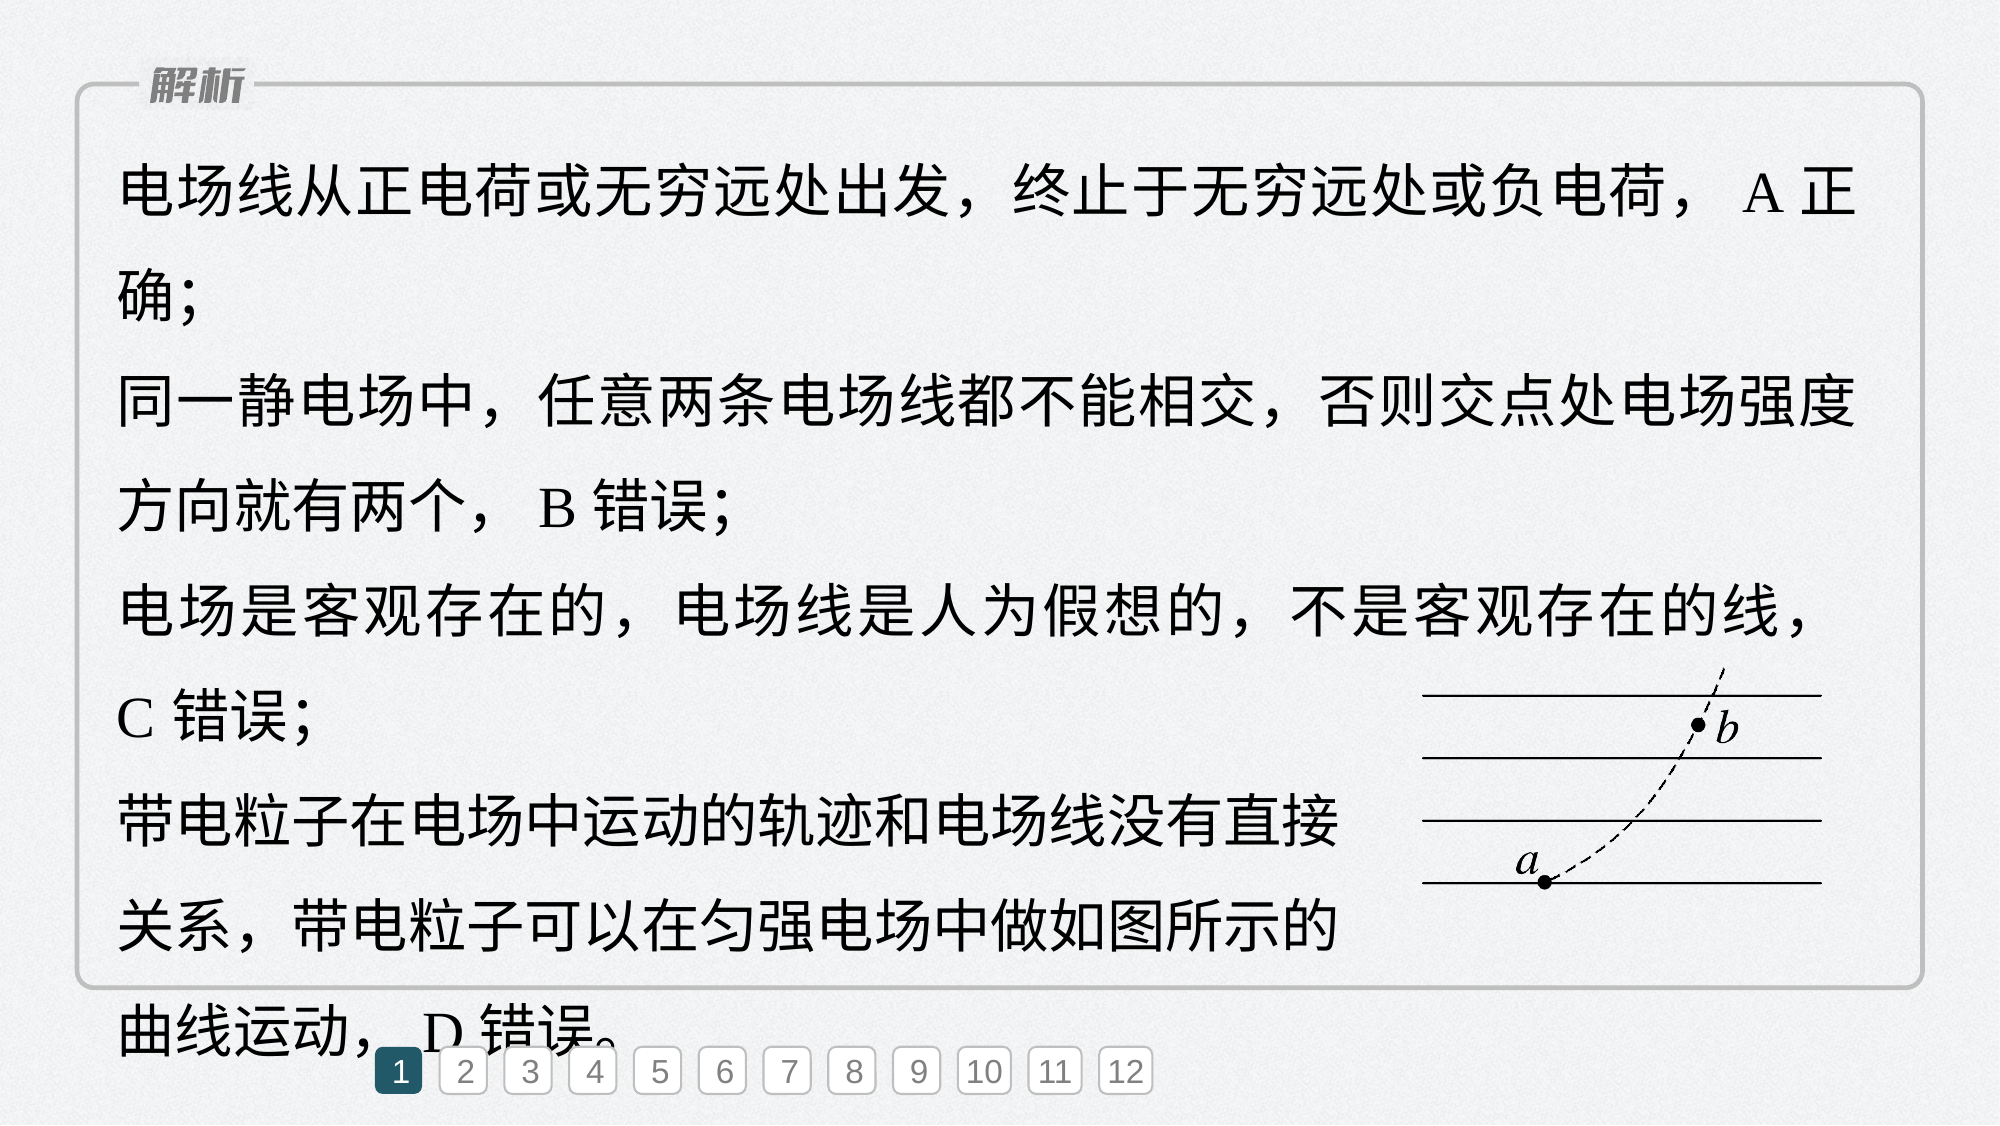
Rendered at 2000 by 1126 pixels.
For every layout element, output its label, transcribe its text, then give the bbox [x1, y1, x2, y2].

text_box 6 [698, 1046, 746, 1094]
text_box 电场线从正电荷或无穷远处出发，终止于无穷远处或负电荷，A正确； 同一静电场中，任意两条电场线都不能相交，否则交点处电场强度方向就有两个，B错误； 电场是客观存在的，电场线是人为假想的，不是客观存在的线，C错误； 带电粒子在电场中运动的轨迹和电场线没有直接 关系，带电粒子可以在匀强电场中做如图所示的 曲线运动，D错误。 [102, 997, 1873, 1072]
text_box 9 [893, 1046, 941, 1094]
text_box 2 [439, 1046, 487, 1094]
text_box 3 [504, 1046, 552, 1094]
text_box 8 [828, 1046, 876, 1094]
text_box 10 [957, 1046, 1011, 1094]
text_box 7 [763, 1046, 811, 1094]
text_box 11 [1028, 1046, 1082, 1094]
picture [1413, 645, 1838, 901]
text_box 4 [569, 1046, 617, 1094]
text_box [76, 57, 1923, 989]
text_box 12 [1099, 1046, 1153, 1094]
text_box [0, 0, 2000, 1125]
text_box 5 [633, 1046, 682, 1094]
text_box 1 [372, 1044, 425, 1097]
